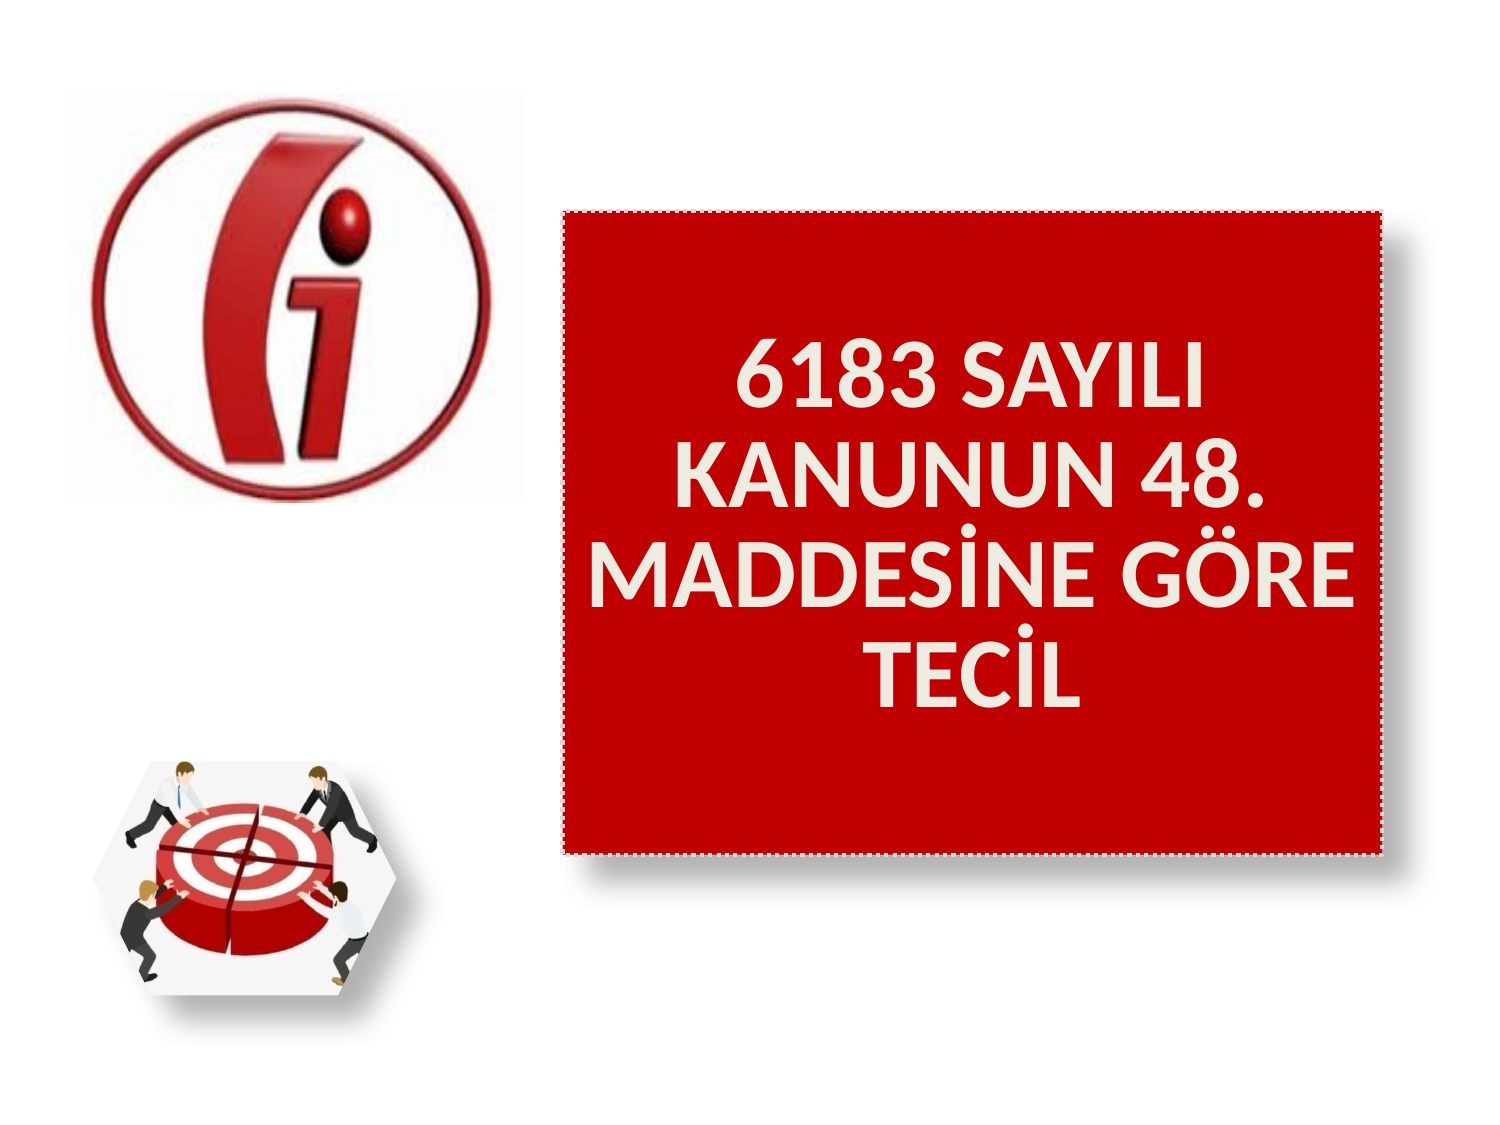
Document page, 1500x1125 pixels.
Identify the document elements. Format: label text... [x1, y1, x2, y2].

title 6183 SAYILI KANUNUN 48. MADDESİNE GÖRE TECİL [562, 210, 1383, 855]
picture [70, 93, 525, 503]
text_box [90, 759, 399, 998]
